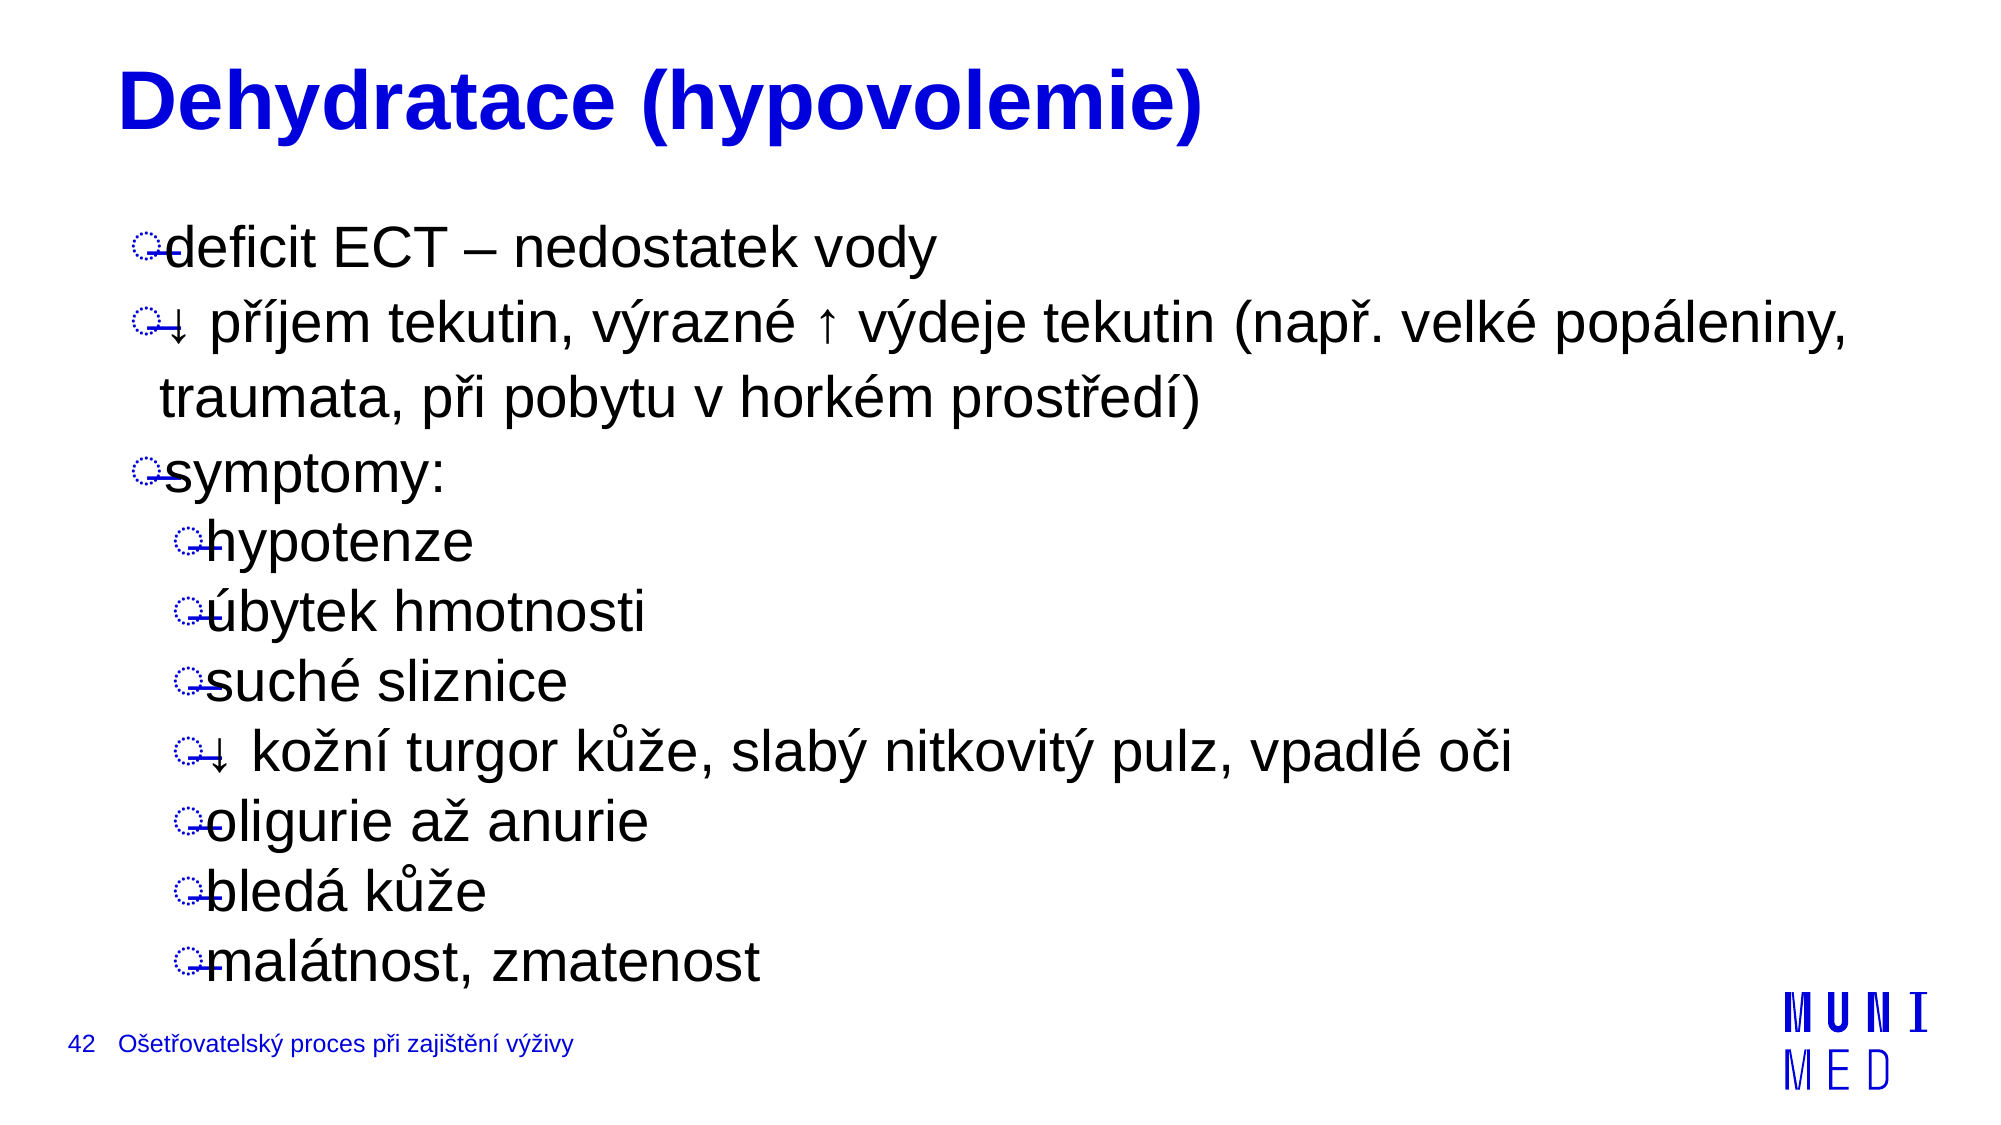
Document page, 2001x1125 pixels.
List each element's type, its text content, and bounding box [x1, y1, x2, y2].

title Dehydratace (hypovolemie) [117, 63, 1882, 138]
list deficit ECT – nedostatek vody ↓ příjem tekutin, výrazné ↑ výdeje tekutin (např. velké popáleniny, traumata, při pobytu v horkém prostředí) symptomy: hypotenze úbytek hmotnosti suché sliznice ↓ kožní turgor kůže, slabý nitkovitý pulz, vpadlé oči oligurie až anurie bledá kůže malátnost, zmatenost [117, 203, 1882, 883]
footer Ošetřovatelský proces při zajištění výživy [118, 1021, 1418, 1063]
slide_number 42 [67, 1021, 110, 1063]
